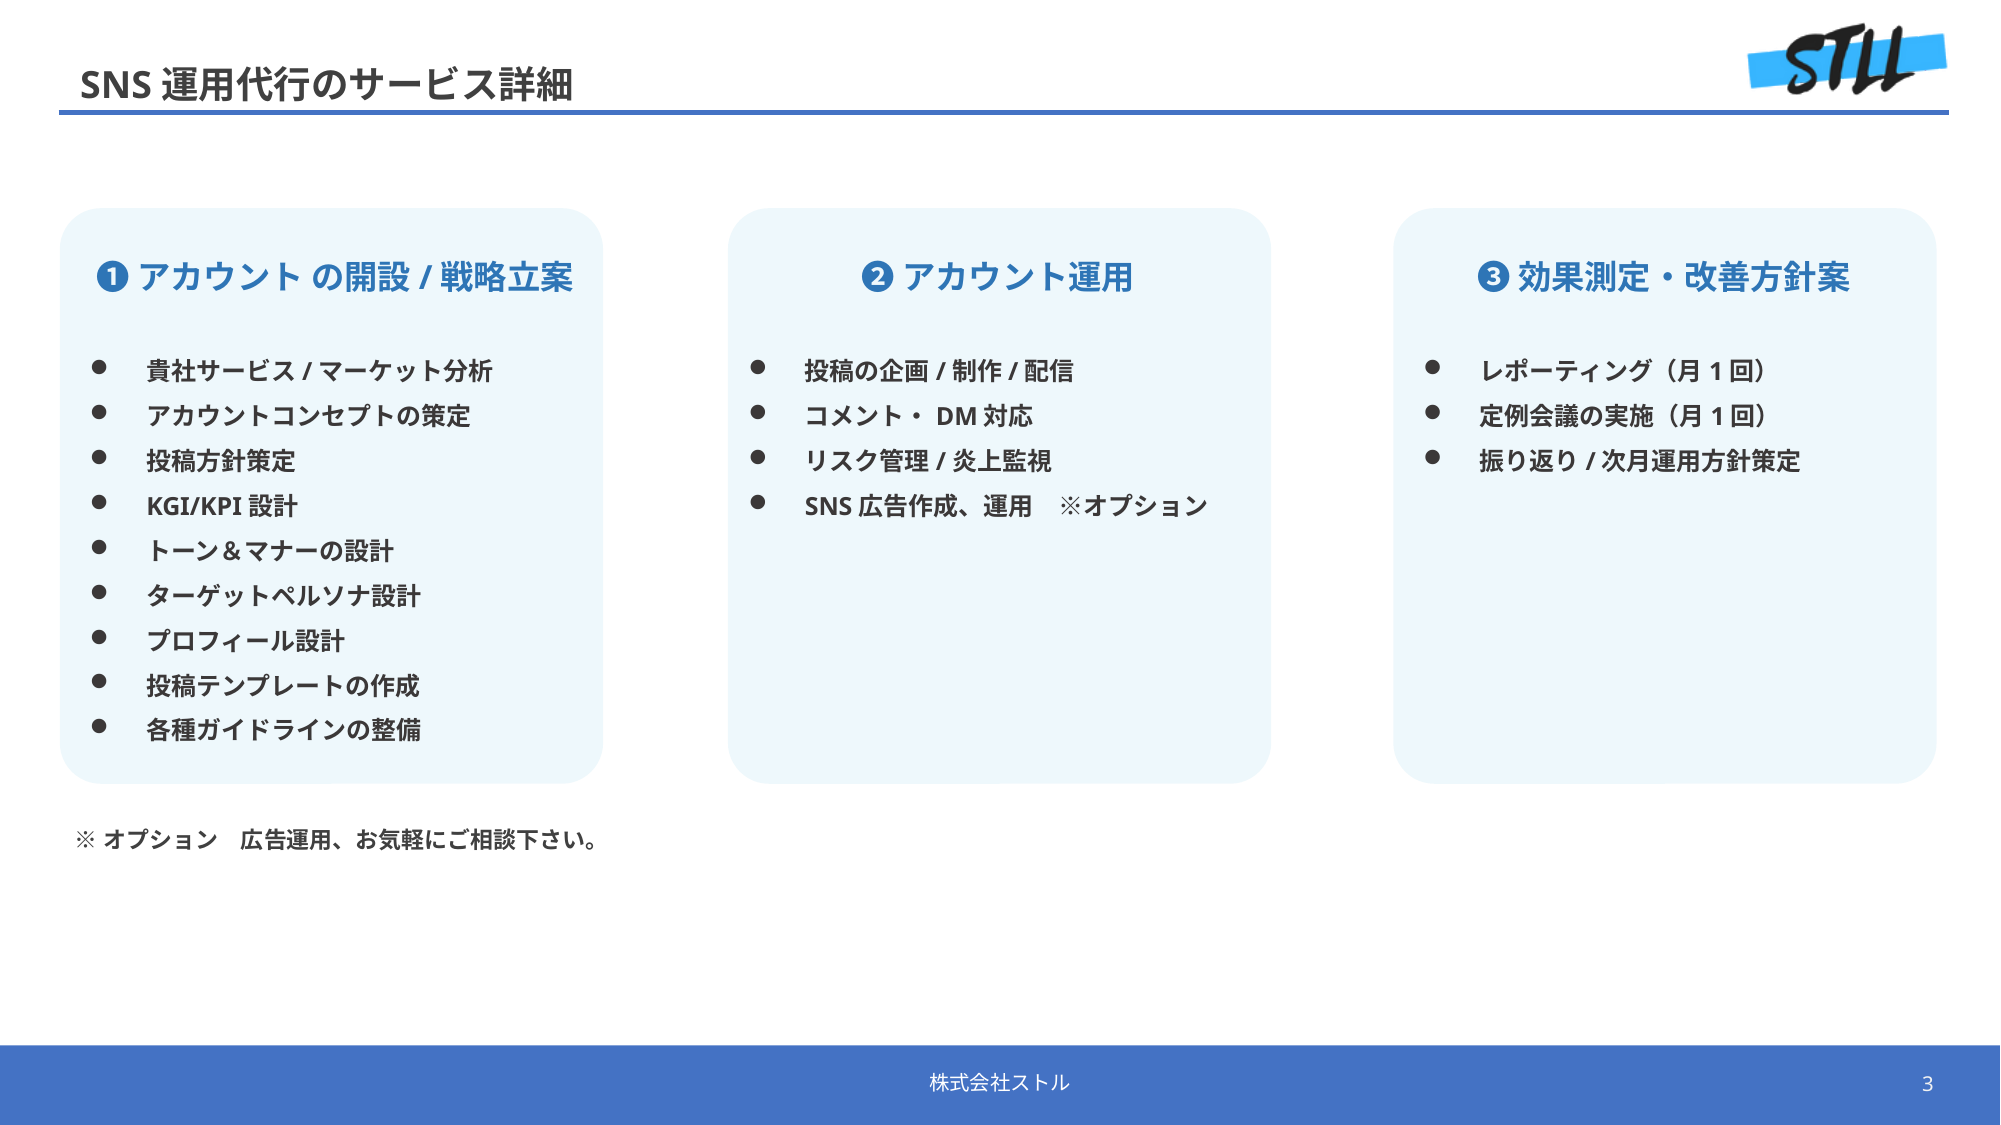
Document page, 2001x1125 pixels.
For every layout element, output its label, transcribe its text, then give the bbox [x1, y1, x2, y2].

slide_number 3 [1498, 1054, 1949, 1115]
text_box ※オプション 広告運用、お気軽にご相談下さい。 [59, 804, 1930, 861]
footer 株式会社ストル [662, 1054, 1338, 1115]
text_box SNS運用代行のサービス詳細 [65, 30, 1948, 114]
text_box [59, 208, 1941, 784]
picture [1708, 0, 1988, 124]
